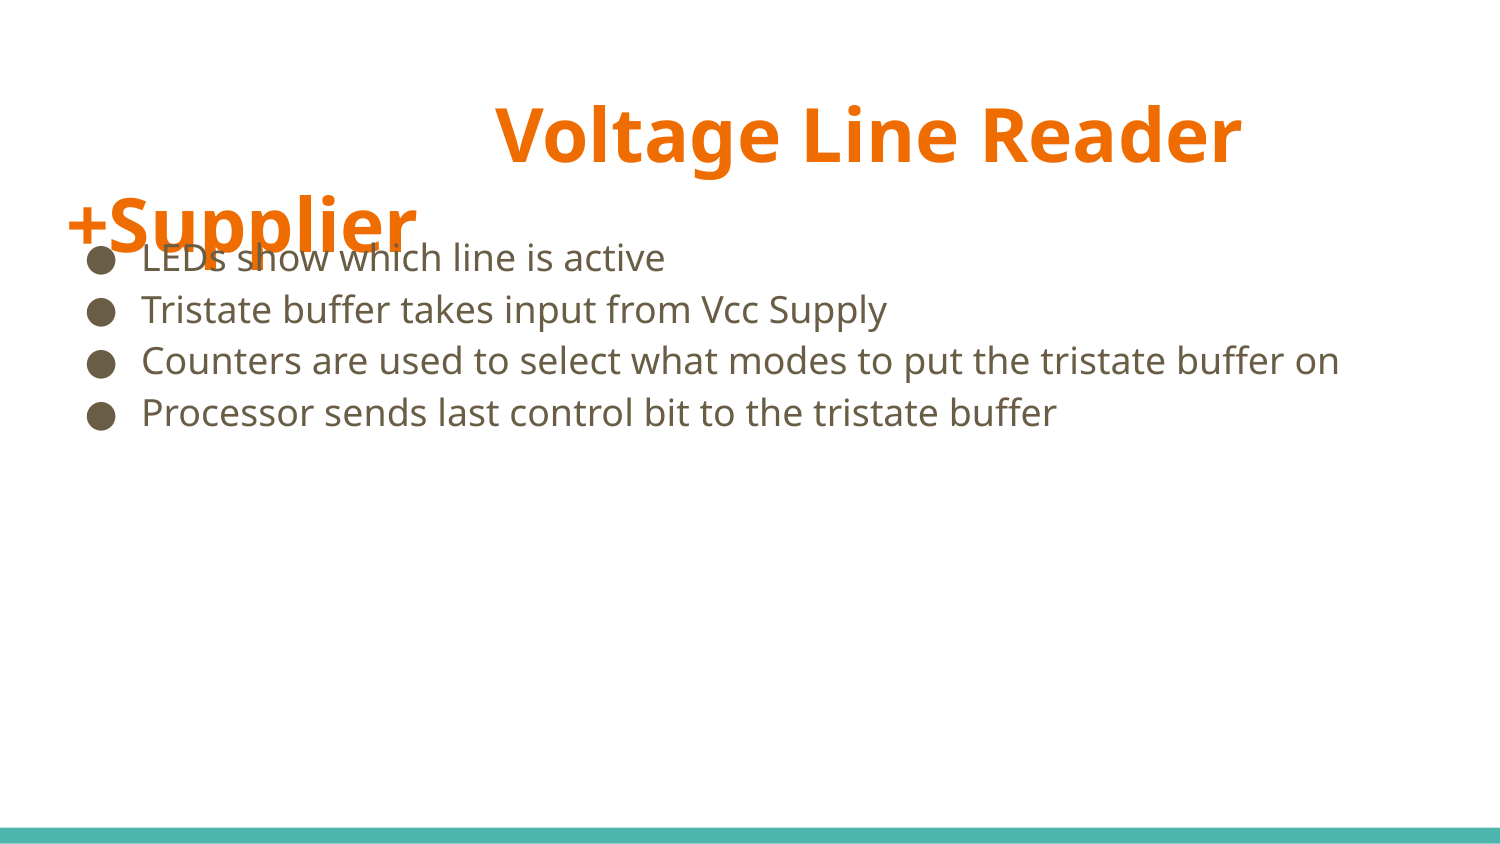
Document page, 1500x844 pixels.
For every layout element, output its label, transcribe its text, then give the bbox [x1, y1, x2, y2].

list LEDs show which line is active Tristate buffer takes input from Vcc Supply Counters are used to select what modes to put the tristate buffer on Processor sends last control bit to the tristate buffer [51, 212, 1449, 754]
title Voltage Line Reader +Supplier [51, 72, 1449, 189]
